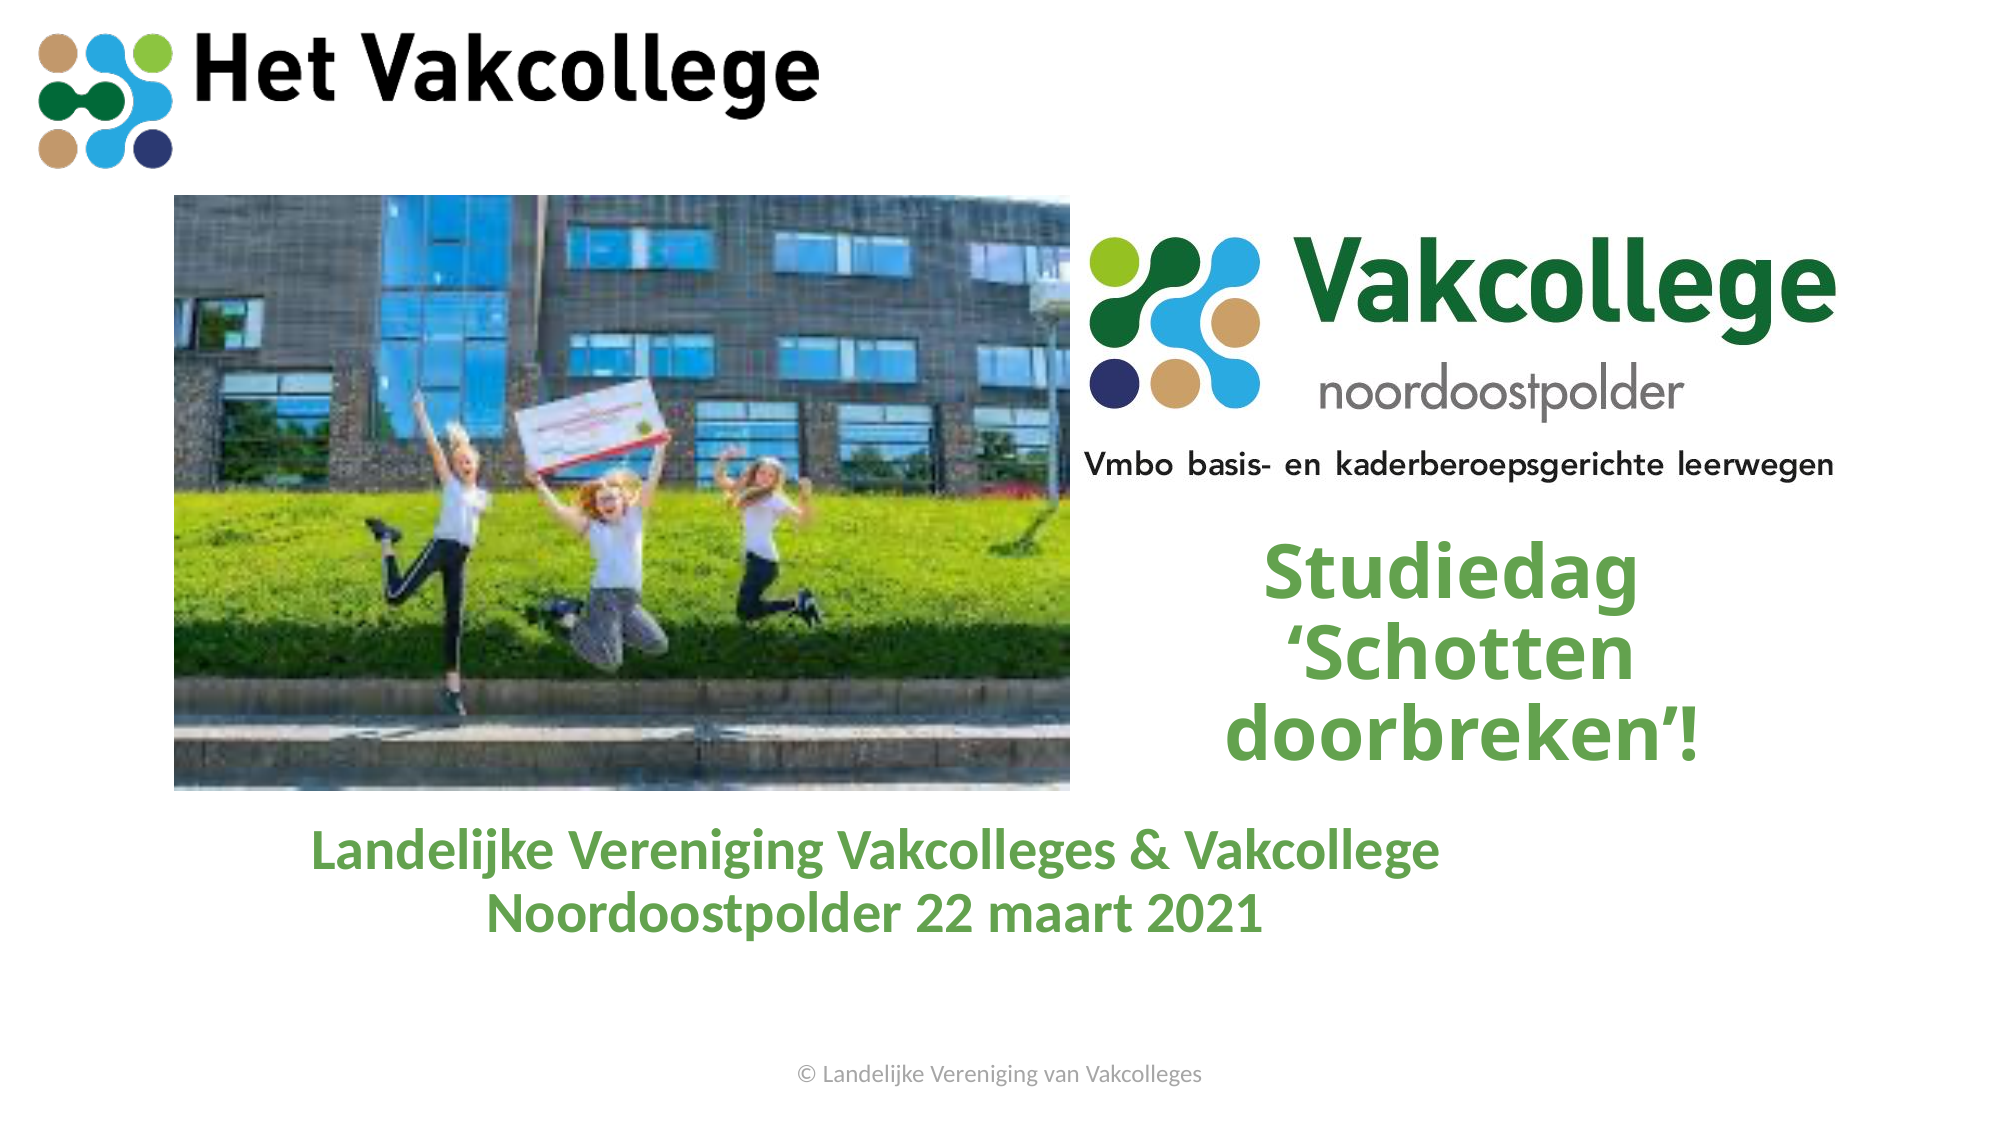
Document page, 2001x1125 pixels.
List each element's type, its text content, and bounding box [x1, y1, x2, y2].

text_box © Landelijke Vereniging van Vakcolleges [669, 1050, 1330, 1096]
picture [174, 195, 1070, 792]
picture [1071, 202, 1839, 517]
picture [36, 29, 819, 171]
title Studiedag ‘Schotten doorbreken’! [1070, 202, 1854, 785]
subtitle Landelijke Vereniging Vakcolleges & Vakcollege Noordoostpolder 22 maart 2021 [153, 811, 1599, 980]
